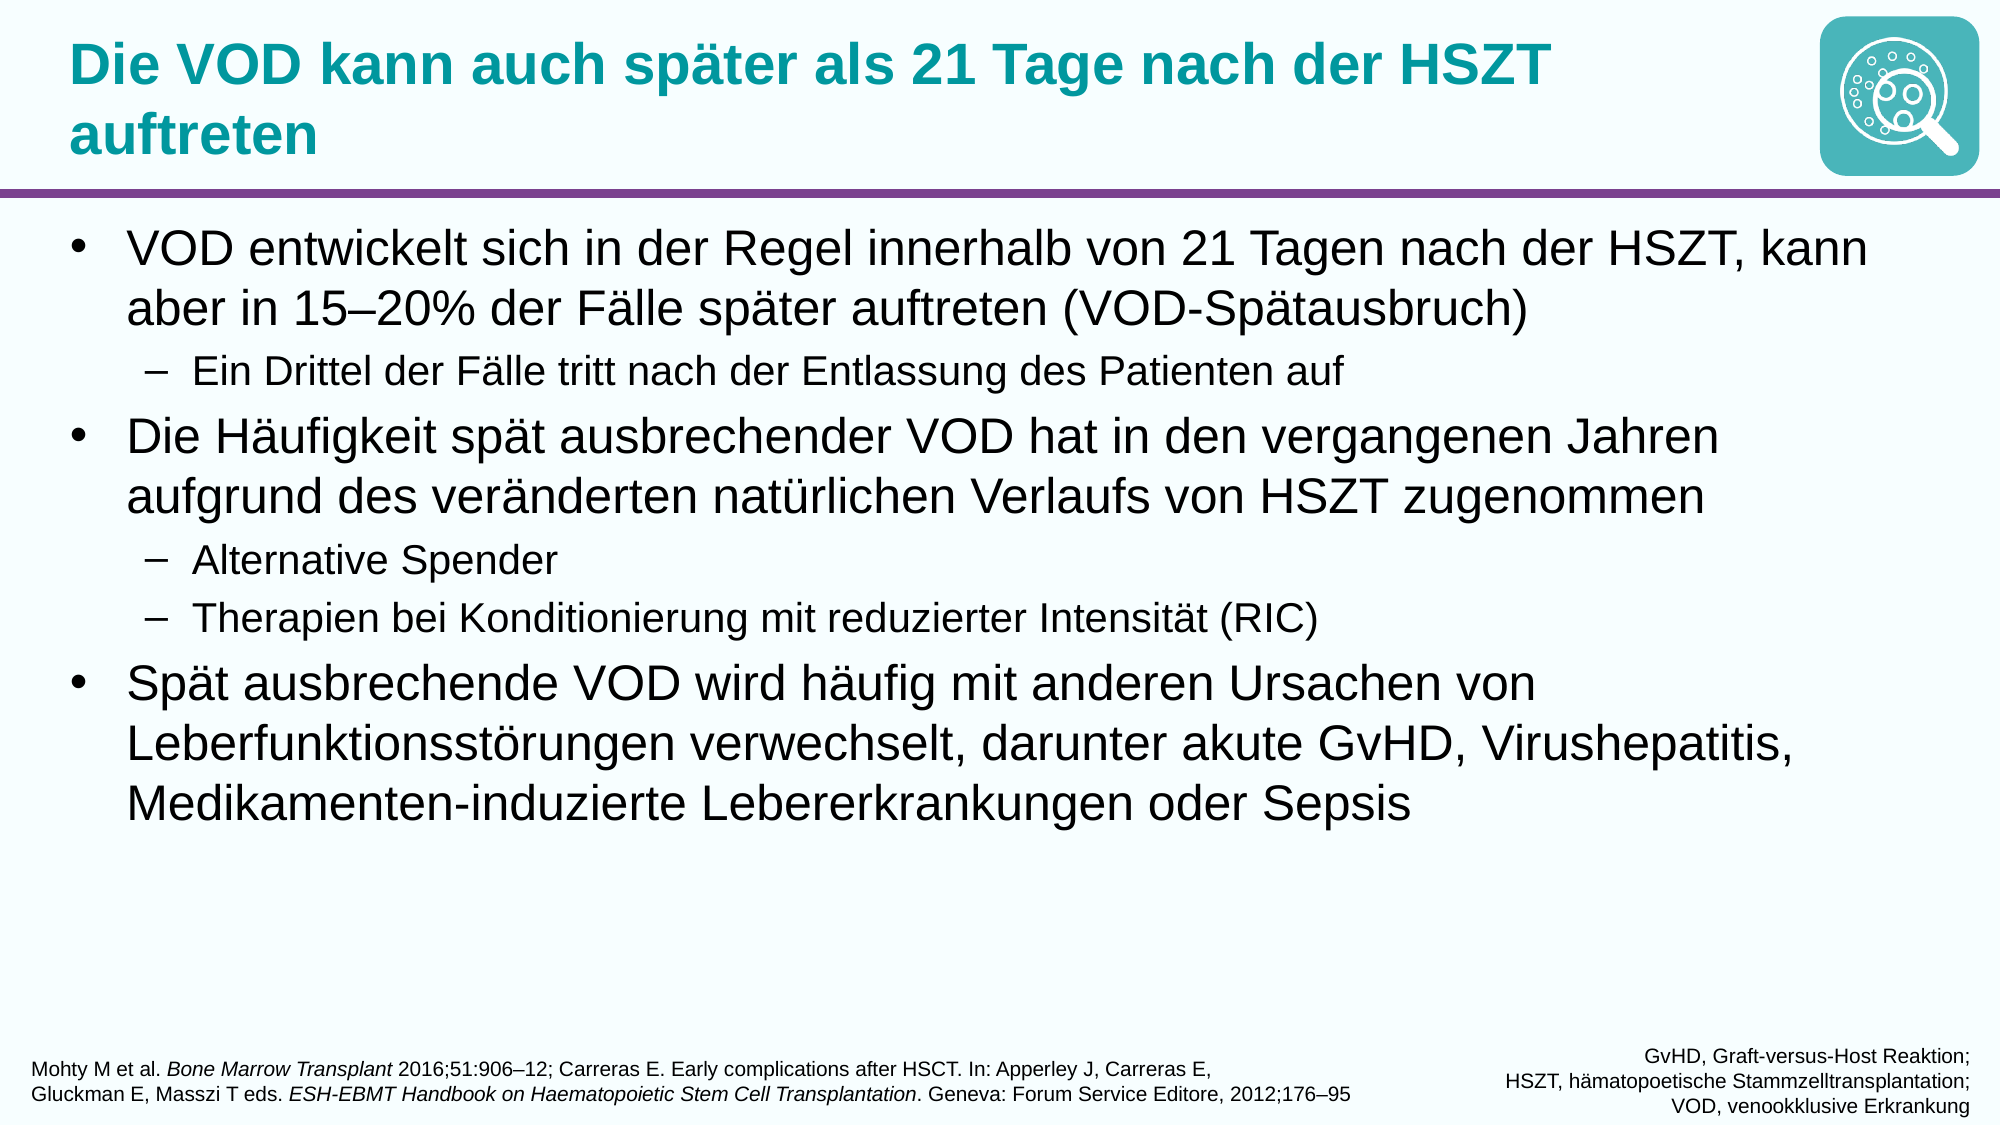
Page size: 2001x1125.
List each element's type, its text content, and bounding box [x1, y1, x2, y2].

list GvHD, Graft-versus-Host Reaktion; HSZT, hämatopoetische Stammzelltransplantation; VOD, venookklusive Erkrankung [1366, 1065, 1986, 1125]
title Die VOD kann auch später als 21 Tage nach der HSZT auftreten [55, 13, 1820, 180]
list VOD entwickelt sich in der Regel innerhalb von 21 Tagen nach der HSZT, kann aber in 15–20% der Fälle später auftreten (VOD-Spätausbruch) Ein Drittel der Fälle tritt nach der Entlassung des Patienten auf Die Häufigkeit spät ausbrechender VOD hat in den vergangenen Jahren aufgrund des veränderten natürlichen Verlaufs von HSZT zugenommen Alternative Spender Therapien bei Konditionierung mit reduzierter Intensität (RIC) Spät ausbrechende VOD wird häufig mit anderen Ursachen von Leberfunktionsstörungen verwechselt, darunter akute GvHD, Virushepatitis, Medikamenten-induzierte Lebererkrankungen oder Sepsis [55, 208, 1945, 1005]
list Mohty M et al. Bone Marrow Transplant 2016;51:906–12; Carreras E. Early complications after HSCT. In: Apperley J, Carreras E, Gluckman E, Masszi T eds. ESH-EBMT Handbook on Haematopoietic Stem Cell Transplantation. Geneva: Forum Service Editore, 2012;176–95 [16, 1065, 1366, 1113]
picture [1840, 37, 1959, 156]
